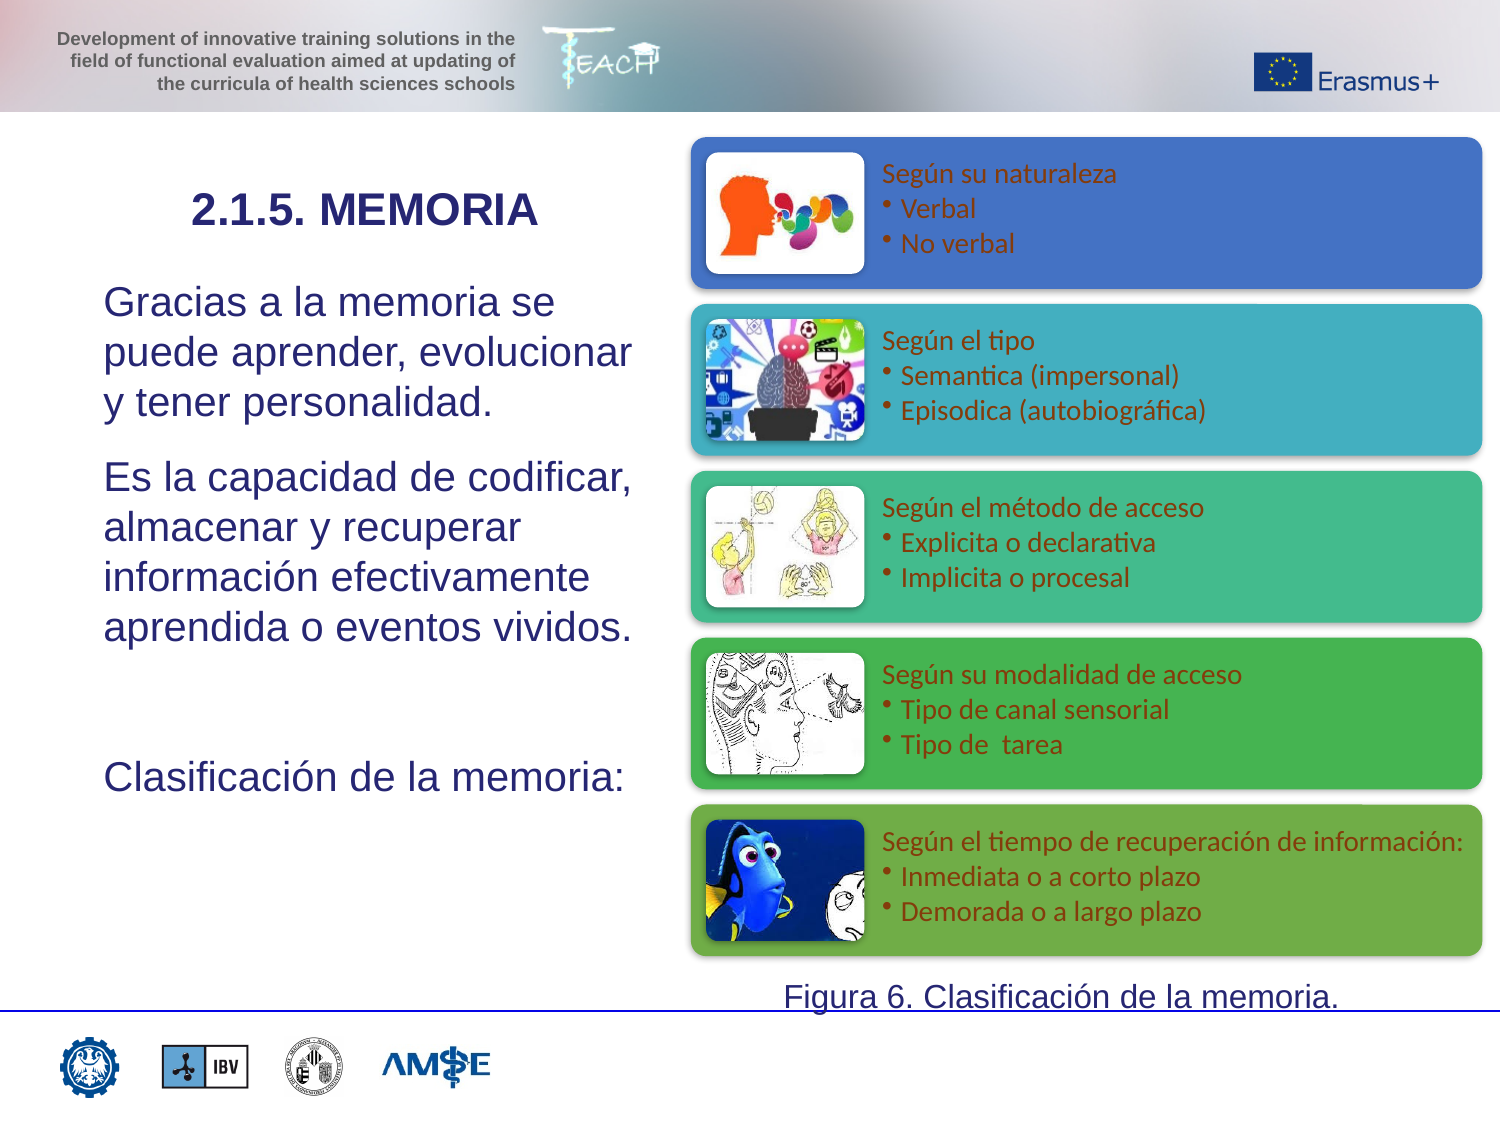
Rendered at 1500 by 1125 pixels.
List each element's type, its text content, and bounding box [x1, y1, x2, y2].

picture [53, 1035, 126, 1099]
picture [0, 1, 1500, 112]
text_box Figura 6. Clasificación de la memoria. [400, 967, 1500, 1023]
text_box 2.1.5. MEMORIA [100, 172, 632, 243]
picture [161, 1044, 249, 1089]
picture [284, 1036, 344, 1097]
text_box Gracias a la memoria se puede aprender, evolucionar y tener personalidad. Es la capacidad de codificar, almacenar y recuperar información efectivamente aprendida o eventos vividos. Clasificación de la memoria: [88, 267, 656, 807]
picture [379, 1044, 491, 1089]
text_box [690, 136, 1483, 957]
